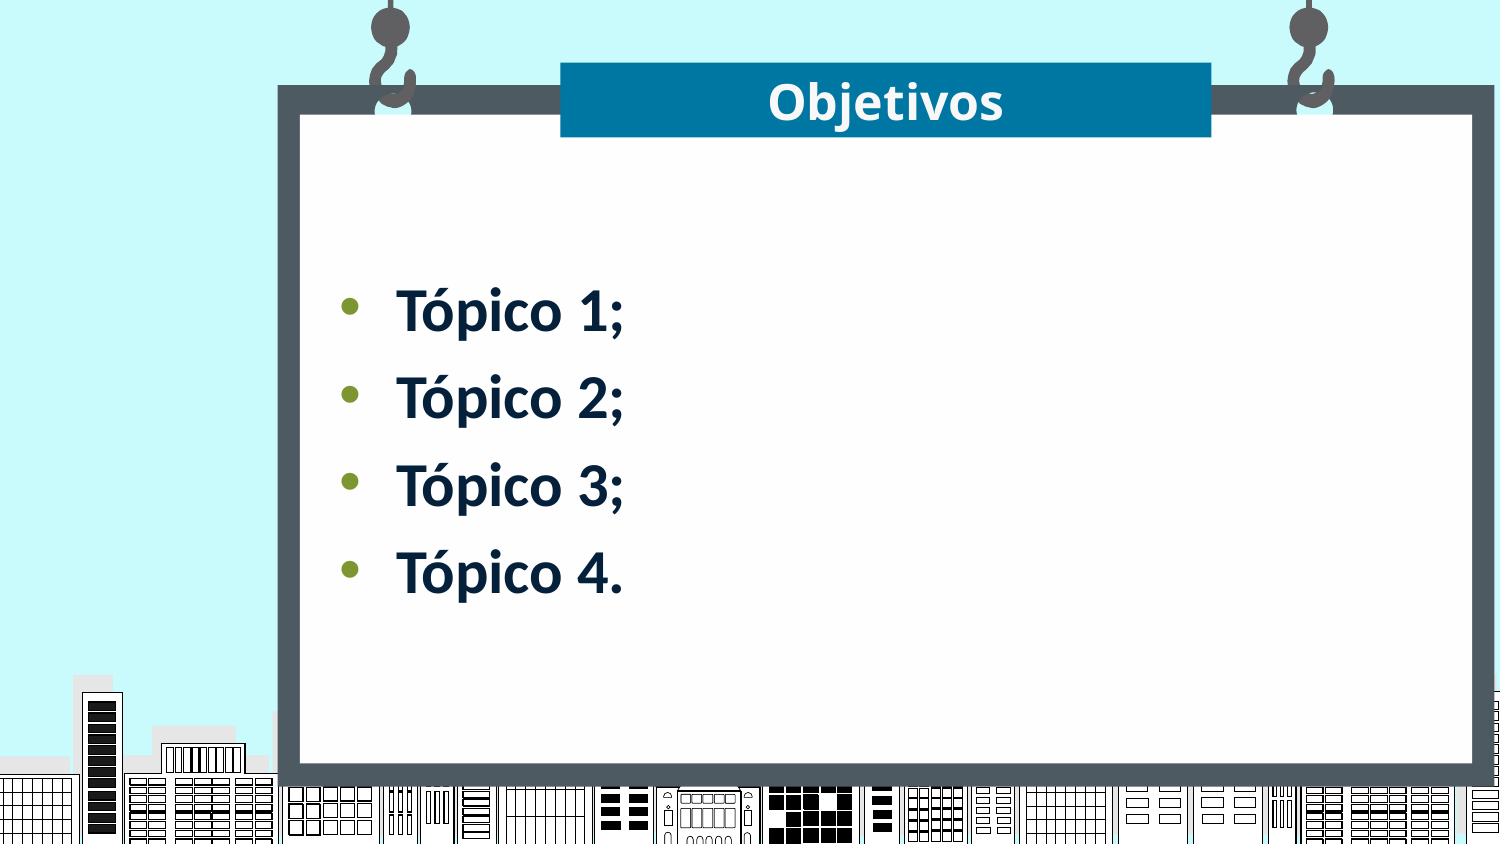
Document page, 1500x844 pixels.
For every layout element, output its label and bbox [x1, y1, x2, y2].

text_box [277, 0, 1495, 787]
picture [0, 657, 1500, 844]
